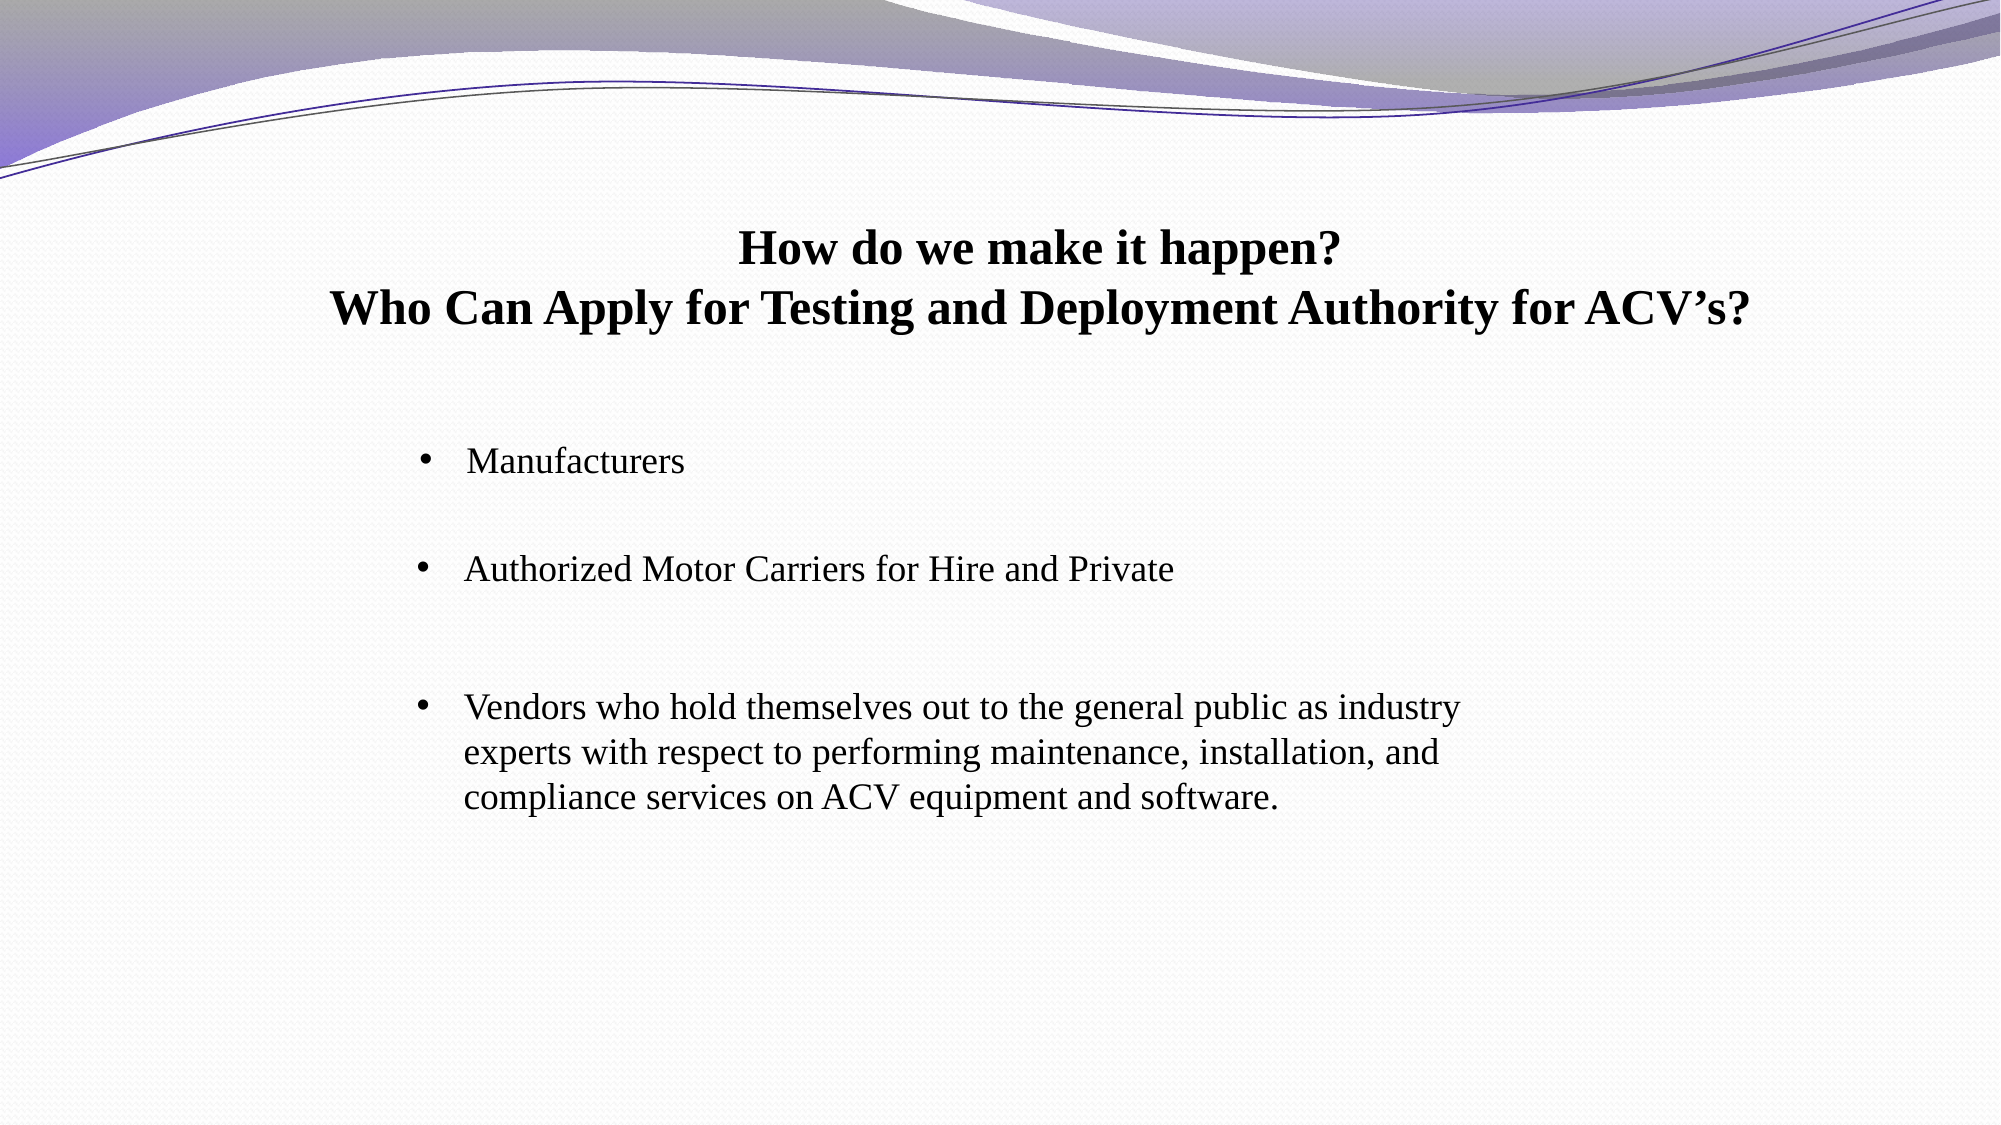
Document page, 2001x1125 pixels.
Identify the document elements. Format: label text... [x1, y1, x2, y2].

text_box Authorized Motor Carriers for Hire and Private [401, 536, 1326, 596]
text_box Manufacturers [404, 428, 895, 489]
text_box Vendors who hold themselves out to the general public as industry experts with respect to performing maintenance, installation, and compliance services on ACV equipment and software. [401, 674, 1548, 825]
text_box How do we make it happen? Who Can Apply for Testing and Deployment Authority for ACV’s? [286, 207, 1794, 343]
